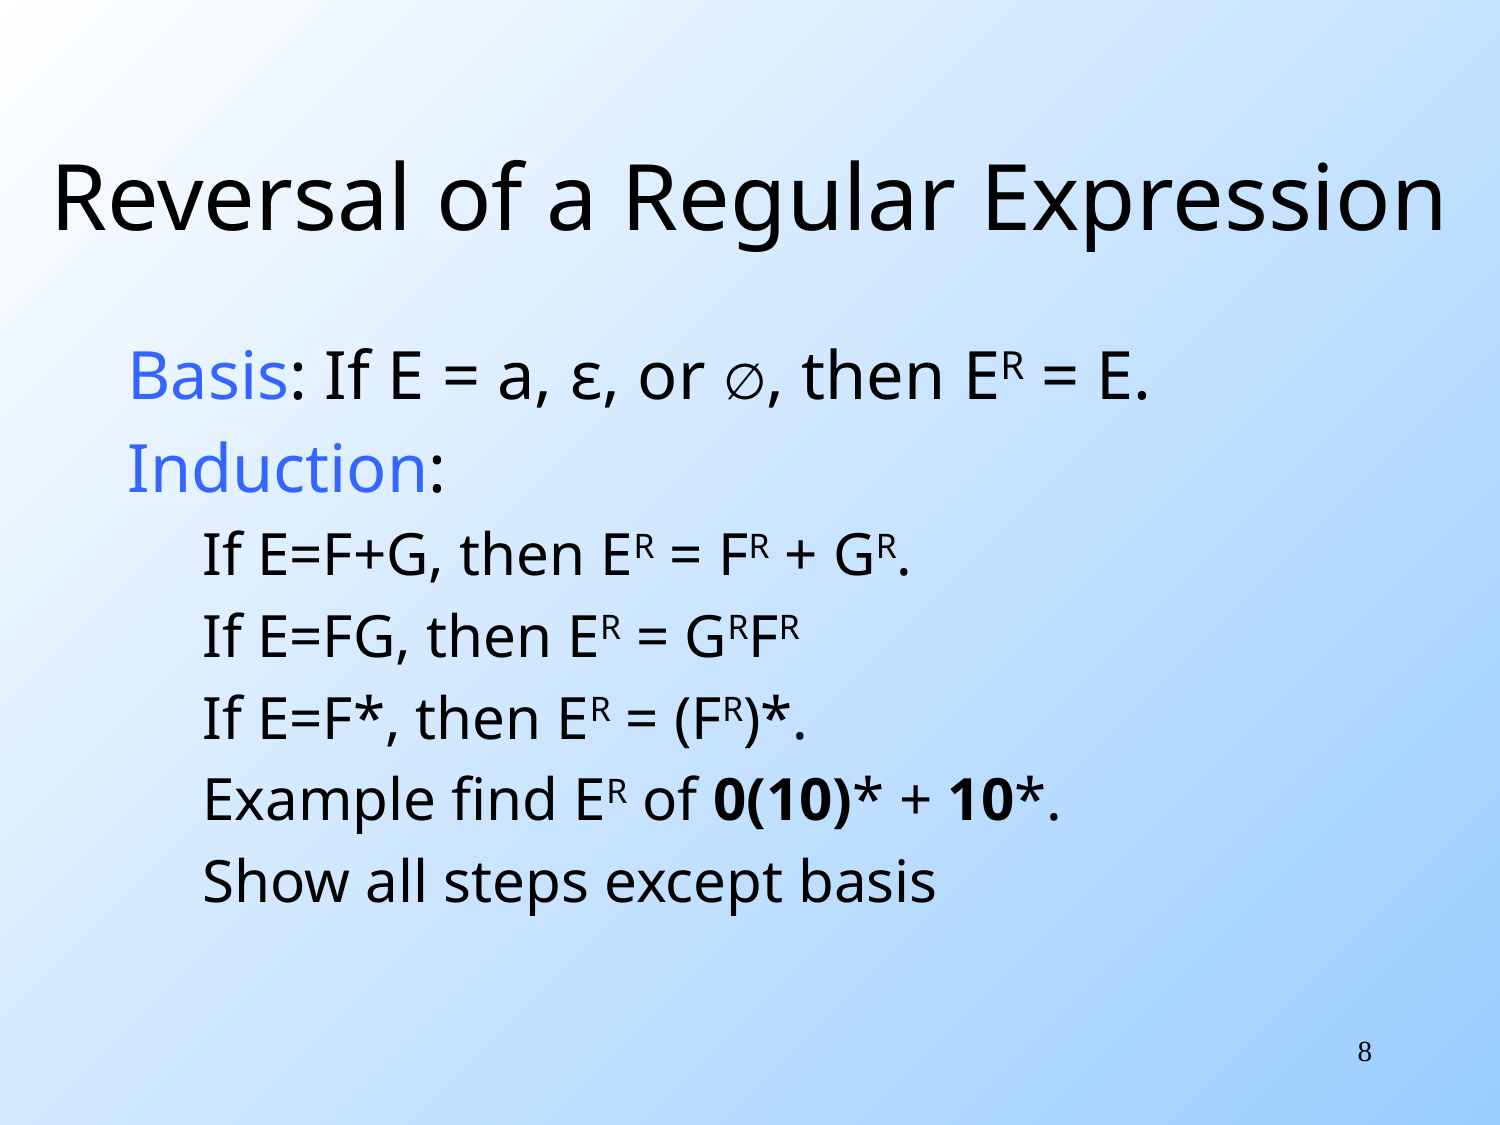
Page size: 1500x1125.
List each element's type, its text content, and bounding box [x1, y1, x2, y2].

slide_number 8 [1074, 1025, 1388, 1100]
list Basis: If E = a, ε, or ∅, then ER = E. Induction: If E=F+G, then ER = FR + GR. If E=FG, then ER = GRFR If E=F*, then ER = (FR)*. Example find ER of 0(10)* + 10*. Show all steps except basis [112, 324, 1450, 875]
title Reversal of a Regular Expression [0, 99, 1500, 288]
